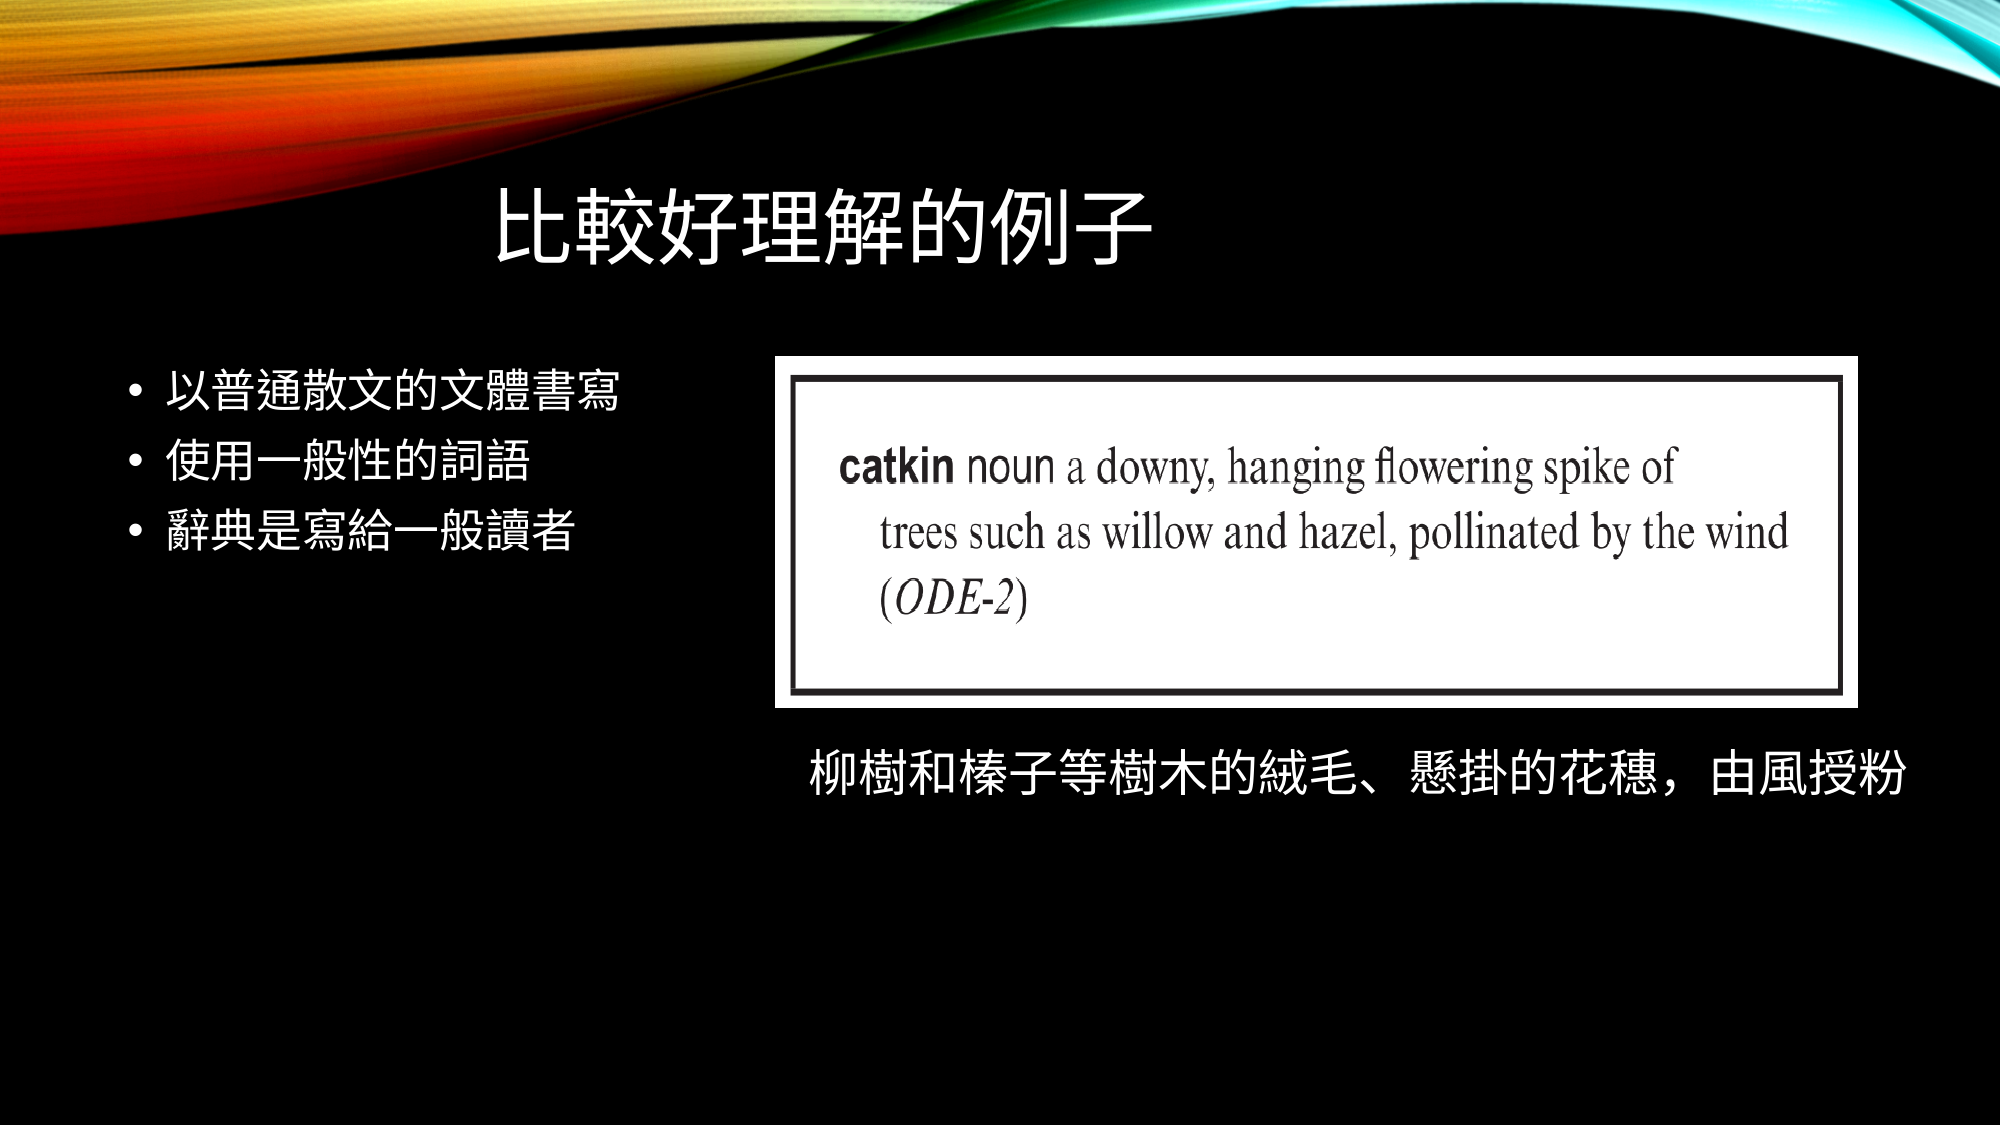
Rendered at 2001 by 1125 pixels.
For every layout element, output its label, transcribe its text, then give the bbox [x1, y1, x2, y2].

picture [774, 356, 1859, 709]
text_box 柳樹和榛子等樹木的絨毛、懸掛的花穗，由風授粉 [793, 734, 1924, 810]
list 以普通散文的文體書寫 使用一般性的詞語 辭典是寫給一般讀者 [112, 360, 1888, 1021]
picture [0, 0, 2000, 237]
title 比較好理解的例子 [474, 125, 1888, 338]
